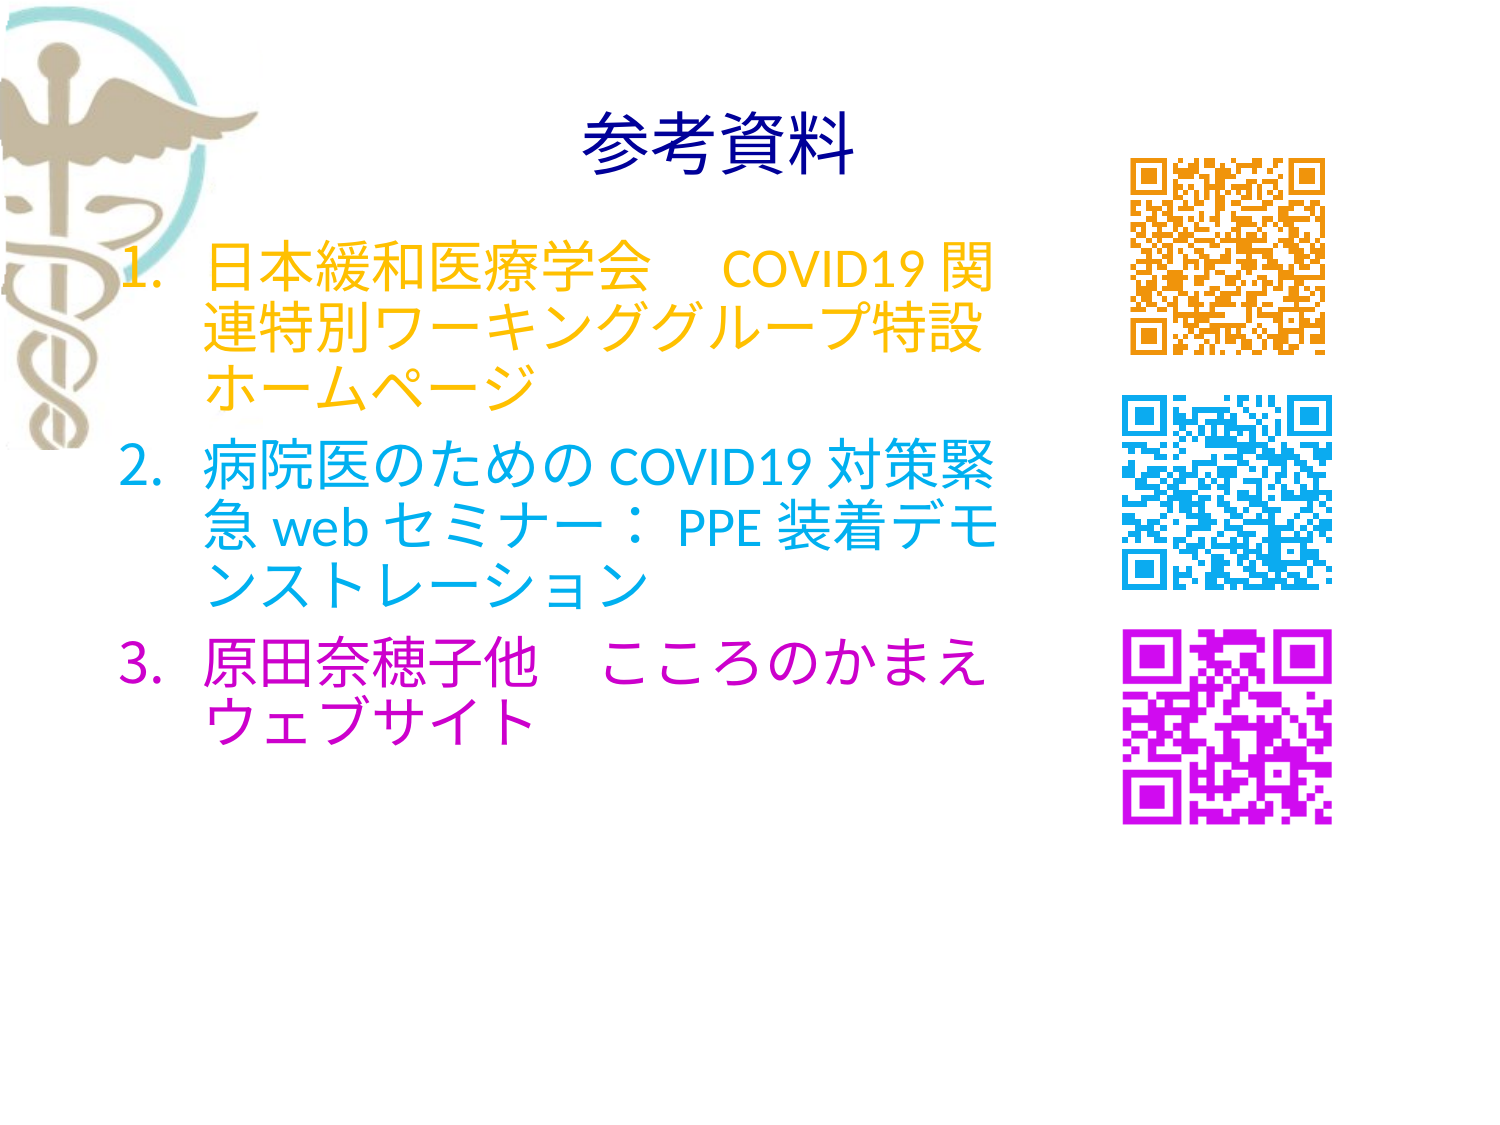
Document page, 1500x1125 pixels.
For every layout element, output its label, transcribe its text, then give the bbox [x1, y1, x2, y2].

list 日本緩和医療学会 COVID19関連特別ワーキンググループ特設ホームページ 病院医のためのCOVID19対策緊急webセミナー：PPE装着デモンストレーション 原田奈穂子他 こころのかまえウェブサイト [103, 231, 1058, 1003]
picture [0, 0, 263, 450]
title 参考資料 [242, 38, 1196, 256]
picture [1097, 136, 1358, 848]
